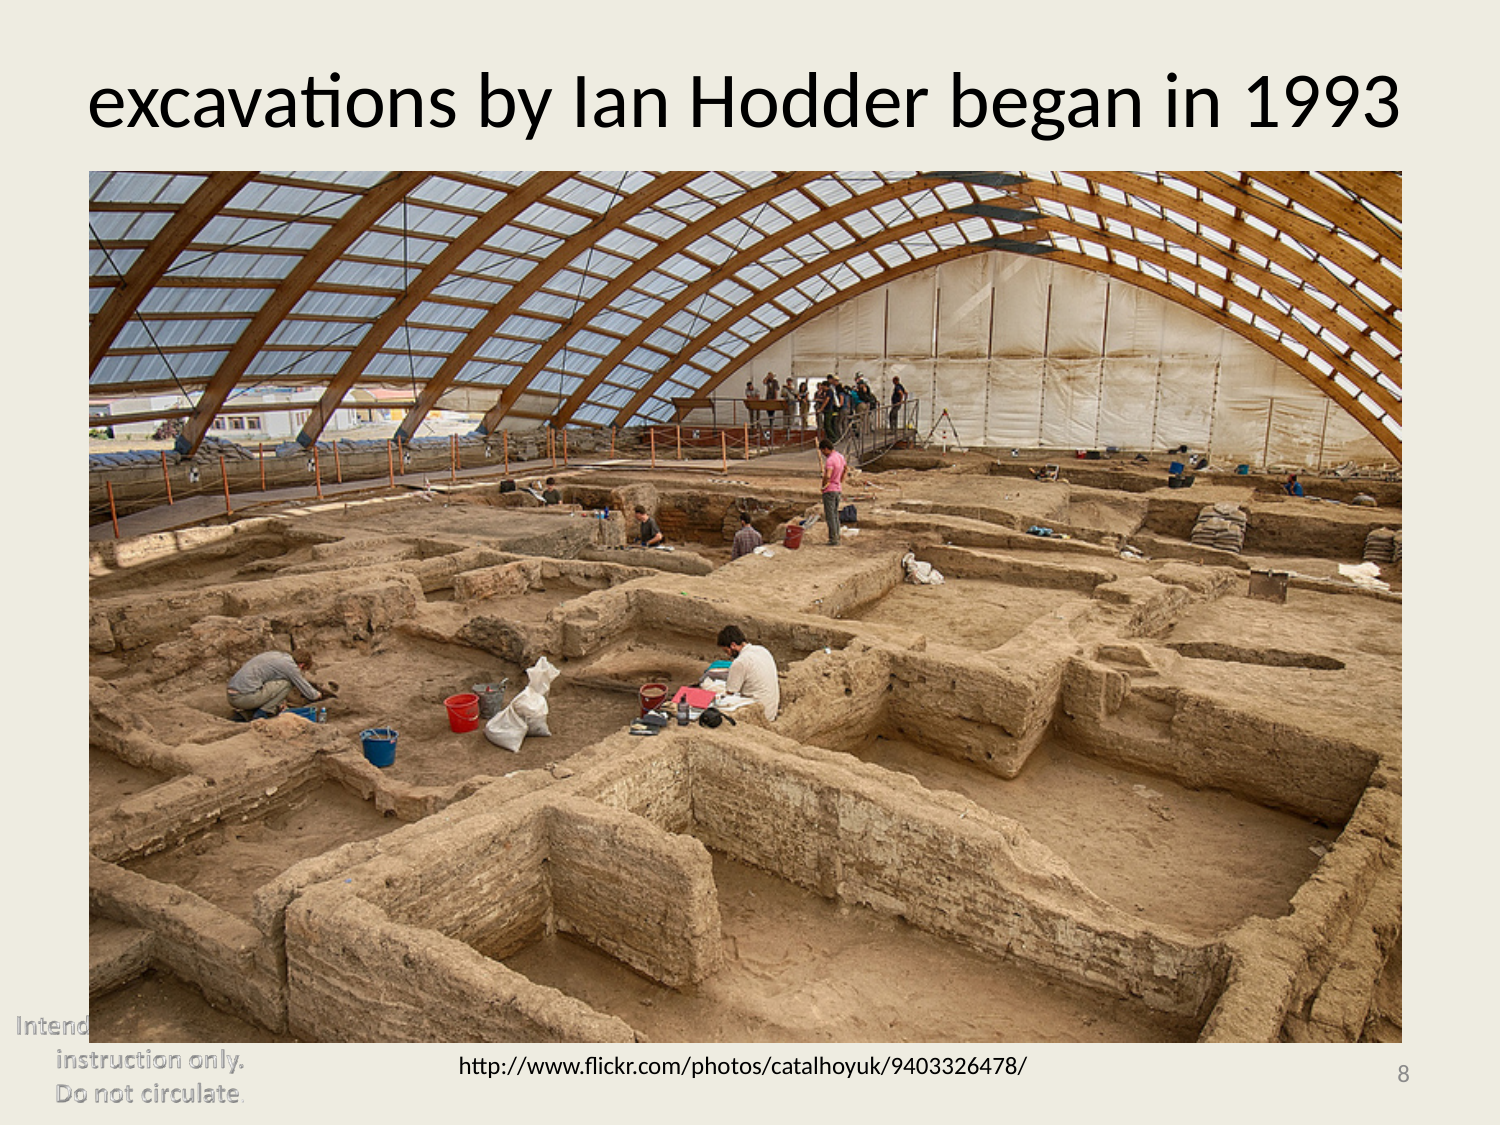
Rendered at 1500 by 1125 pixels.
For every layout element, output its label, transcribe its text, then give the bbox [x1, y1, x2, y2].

title excavations by Ian Hodder began in 1993 [70, 2, 1421, 190]
picture [0, 171, 1402, 1116]
text_box http://www.flickr.com/photos/catalhoyuk/9403326478/ [443, 1051, 1044, 1088]
slide_number 8 [1074, 1042, 1425, 1103]
